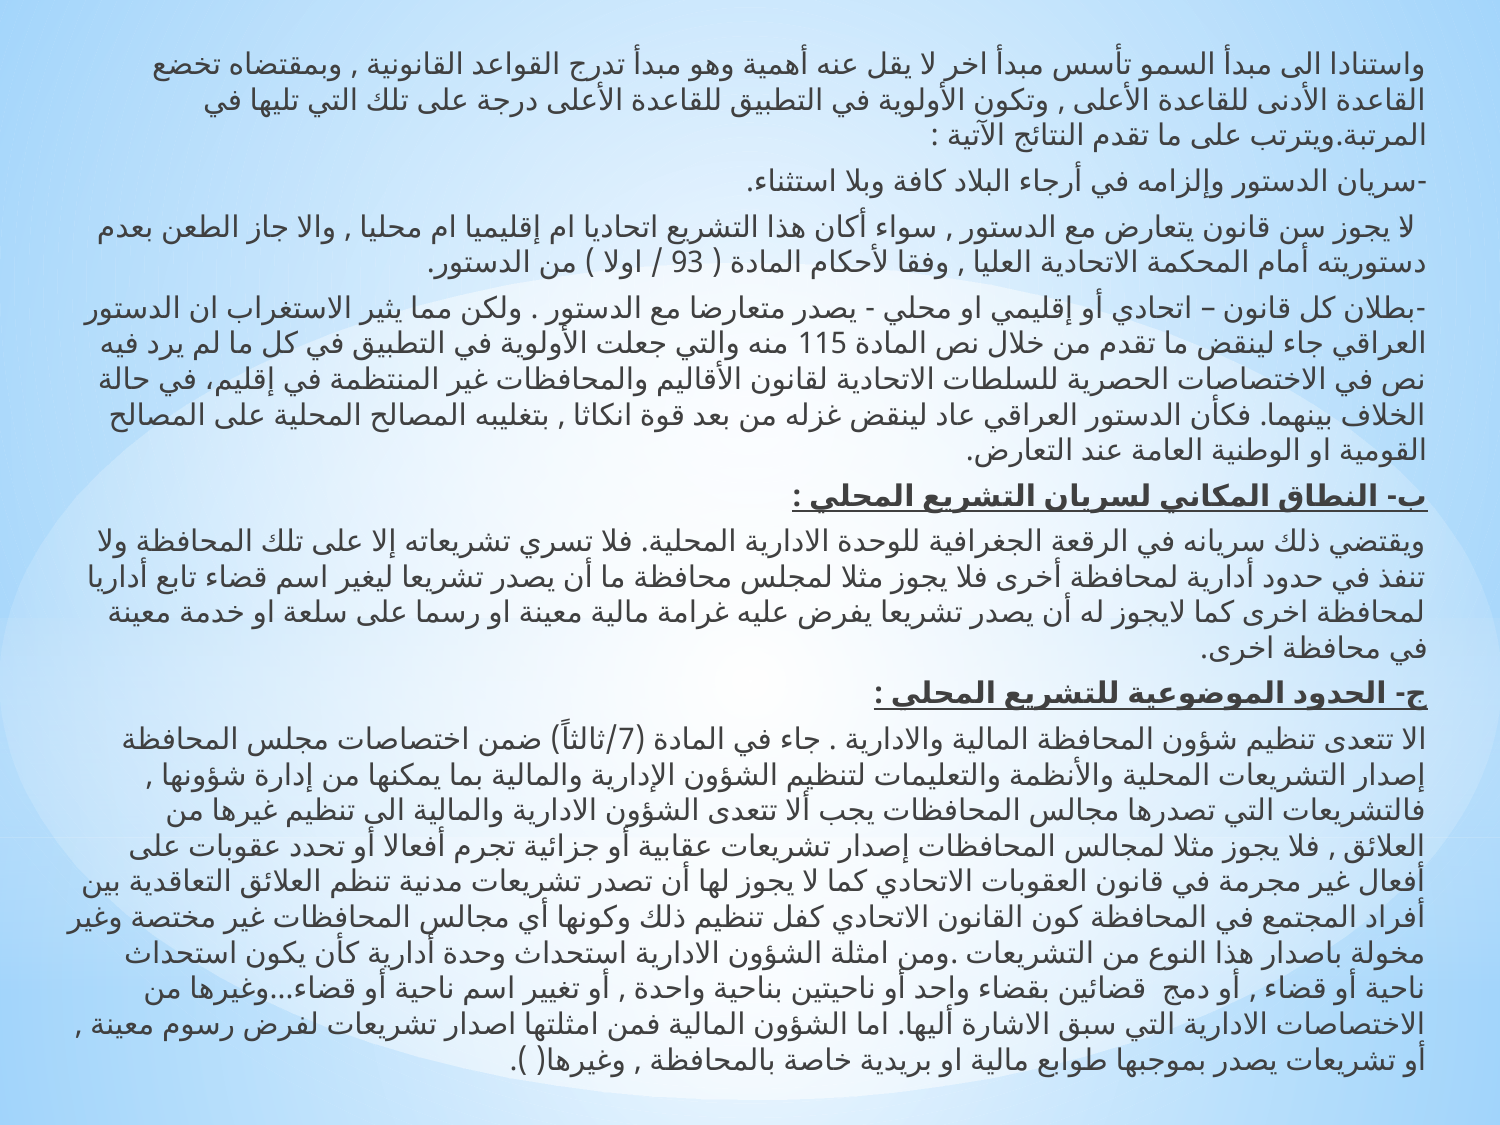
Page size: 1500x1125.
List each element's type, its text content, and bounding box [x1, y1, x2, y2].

list واستنادا الى مبدأ السمو تأسس مبدأ اخر لا يقل عنه أهمية وهو مبدأ تدرج القواعد القانونية , وبمقتضاه تخضع القاعدة الأدنى للقاعدة الأعلى , وتكون الأولوية في التطبيق للقاعدة الأعلى درجة على تلك التي تليها في المرتبة.ويترتب على ما تقدم النتائج الآتية : -سريان الدستور وإلزامه في أرجاء البلاد كافة وبلا استثناء. -لا يجوز سن قانون يتعارض مع الدستور , سواء أكان هذا التشريع اتحاديا ام إقليميا ام محليا , والا جاز الطعن بعدم دستوريته أمام المحكمة الاتحادية العليا , وفقا لأحكام المادة ( 93 / اولا ) من الدستور. -بطلان كل قانون – اتحادي أو إقليمي او محلي - يصدر متعارضا مع الدستور . ولكن مما يثير الاستغراب ان الدستور العراقي جاء لينقض ما تقدم من خلال نص المادة 115 منه والتي جعلت الأولوية في التطبيق في كل ما لم يرد فيه نص في الاختصاصات الحصرية للسلطات الاتحادية لقانون الأقاليم والمحافظات غير المنتظمة في إقليم، في حالة الخلاف بينهما. فكأن الدستور العراقي عاد لينقض غزله من بعد قوة انكاثا , بتغليبه المصالح المحلية على المصالح القومية او الوطنية العامة عند التعارض. ب- النطاق المكاني لسريان التشريع المحلي : ويقتضي ذلك سريانه في الرقعة الجغرافية للوحدة الادارية المحلية. فلا تسري تشريعاته إلا على تلك المحافظة ولا تنفذ في حدود أدارية لمحافظة أخرى فلا يجوز مثلا لمجلس محافظة ما أن يصدر تشريعا ليغير اسم قضاء تابع أداريا لمحافظة اخرى كما لايجوز له أن يصدر تشريعا يفرض عليه غرامة مالية معينة او رسما على سلعة او خدمة معينة في محافظة اخرى. ج- الحدود الموضوعية للتشريع المحلي : الا تتعدى تنظيم شؤون المحافظة المالية والادارية . جاء في المادة (7/ثالثاً) ضمن اختصاصات مجلس المحافظة إصدار التشريعات المحلية والأنظمة والتعليمات لتنظيم الشؤون الإدارية والمالية بما يمكنها من إدارة شؤونها , فالتشريعات التي تصدرها مجالس المحافظات يجب ألا تتعدى الشؤون الادارية والمالية الى تنظيم غيرها من العلائق , فلا يجوز مثلا لمجالس المحافظات إصدار تشريعات عقابية أو جزائية تجرم أفعالا أو تحدد عقوبات على أفعال غير مجرمة في قانون العقوبات الاتحادي كما لا يجوز لها أن تصدر تشريعات مدنية تنظم العلائق التعاقدية بين أفراد المجتمع في المحافظة كون القانون الاتحادي كفل تنظيم ذلك وكونها أي مجالس المحافظات غير مختصة وغير مخولة باصدار هذا النوع من التشريعات .ومن امثلة الشؤون الادارية استحداث وحدة أدارية كأن يكون استحداث ناحية أو قضاء , أو دمج قضائين بقضاء واحد أو ناحيتين بناحية واحدة , أو تغيير اسم ناحية أو قضاء...وغيرها من الاختصاصات الادارية التي سبق الاشارة أليها. اما الشؤون المالية فمن امثلتها اصدار تشريعات لفرض رسوم معينة , أو تشريعات يصدر بموجبها طوابع مالية او بريدية خاصة بالمحافظة , وغيرها( ). [50, 37, 1450, 1100]
